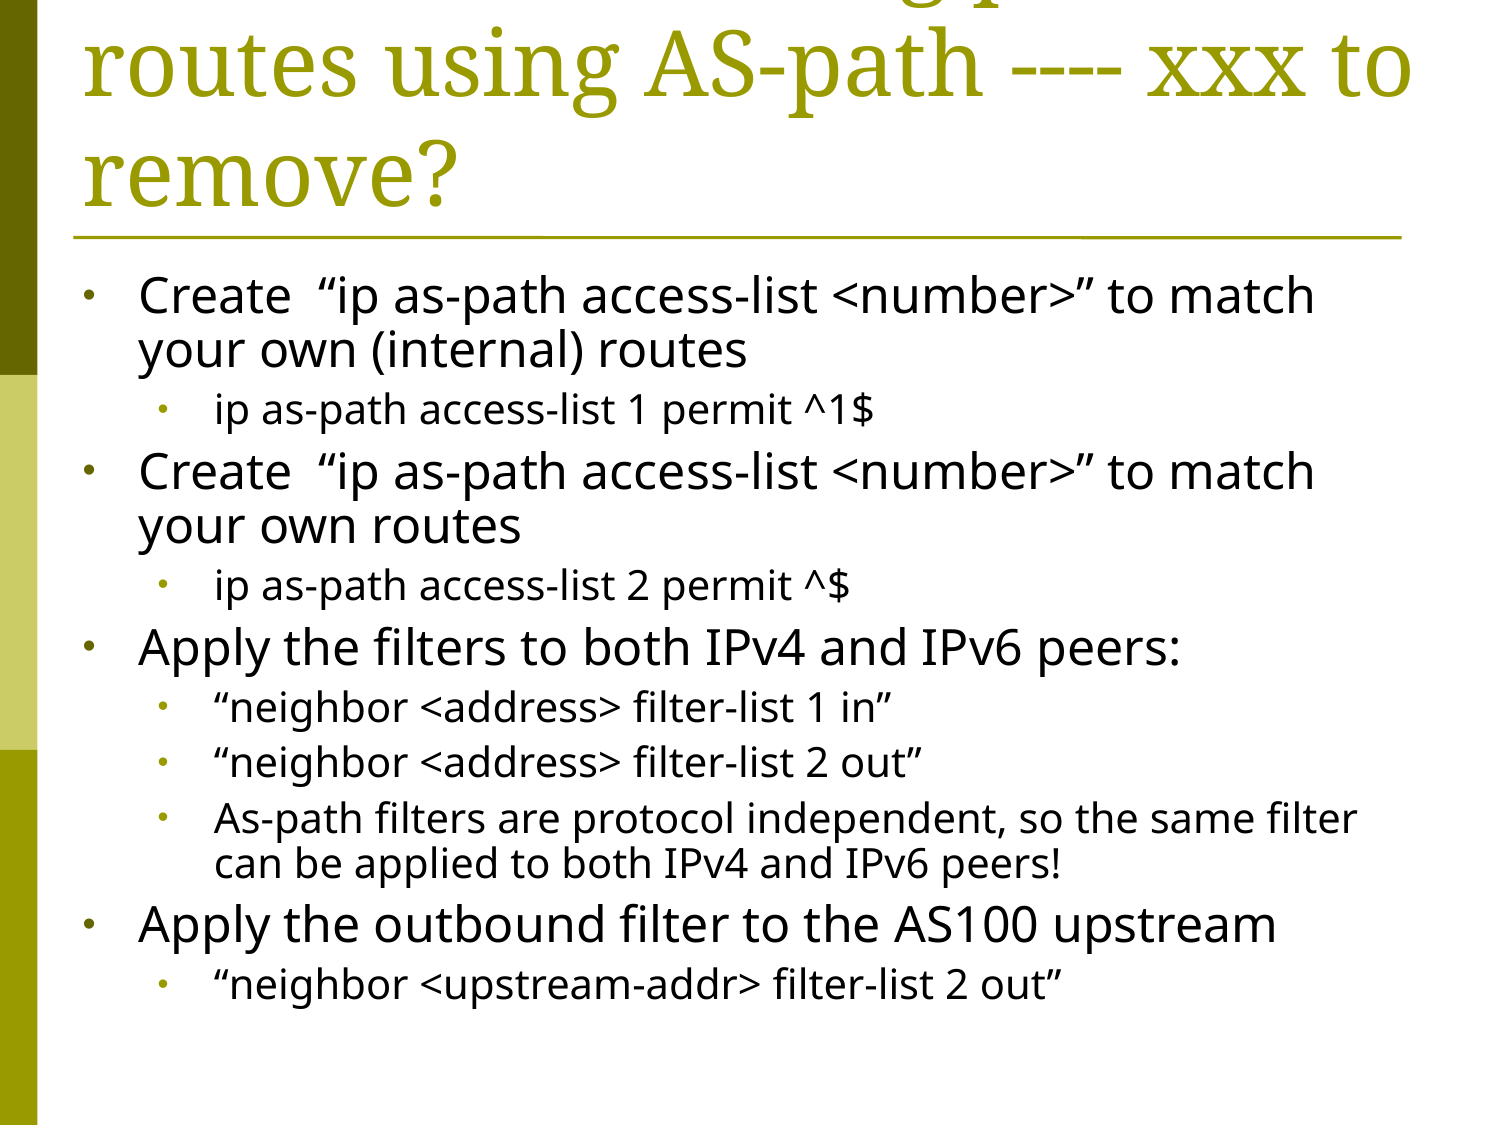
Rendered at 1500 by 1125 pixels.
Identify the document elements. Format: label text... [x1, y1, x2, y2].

subtitle Create “ip as-path access-list <number>” to match your own (internal) routes ip as-path access-list 1 permit ^1$ Create “ip as-path access-list <number>” to match your own routes ip as-path access-list 2 permit ^$ Apply the filters to both IPv4 and IPv6 peers: “neighbor <address> filter-list 1 in” “neighbor <address> filter-list 2 out” As-path filters are protocol independent, so the same filter can be applied to both IPv4 and IPv6 peers! Apply the outbound filter to the AS100 upstream “neighbor <upstream-addr> filter-list 2 out” [74, 261, 1426, 1076]
title Exercise 3: Filtering peer routes using AS-path ---- xxx to remove? [74, 0, 1426, 233]
